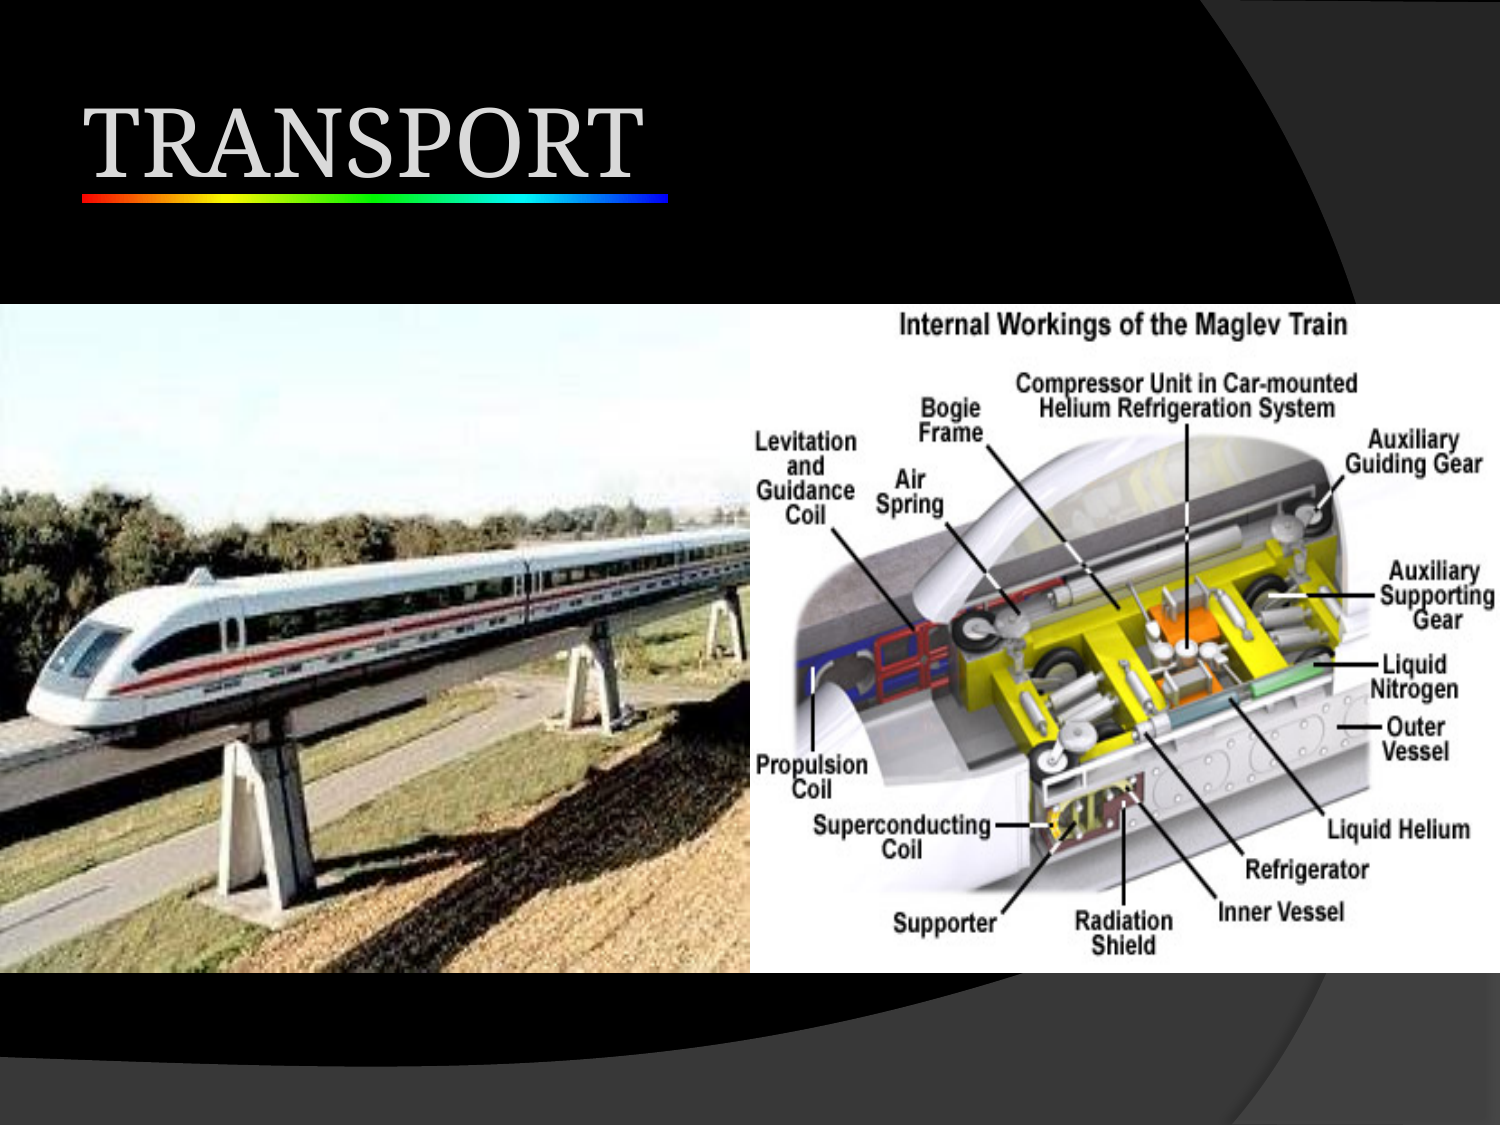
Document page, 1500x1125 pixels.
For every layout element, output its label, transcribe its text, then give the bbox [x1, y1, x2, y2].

title TRANSPORT [75, 45, 1300, 233]
picture [81, 194, 551, 203]
picture [749, 304, 1500, 973]
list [0, 304, 740, 973]
picture [574, 194, 669, 203]
